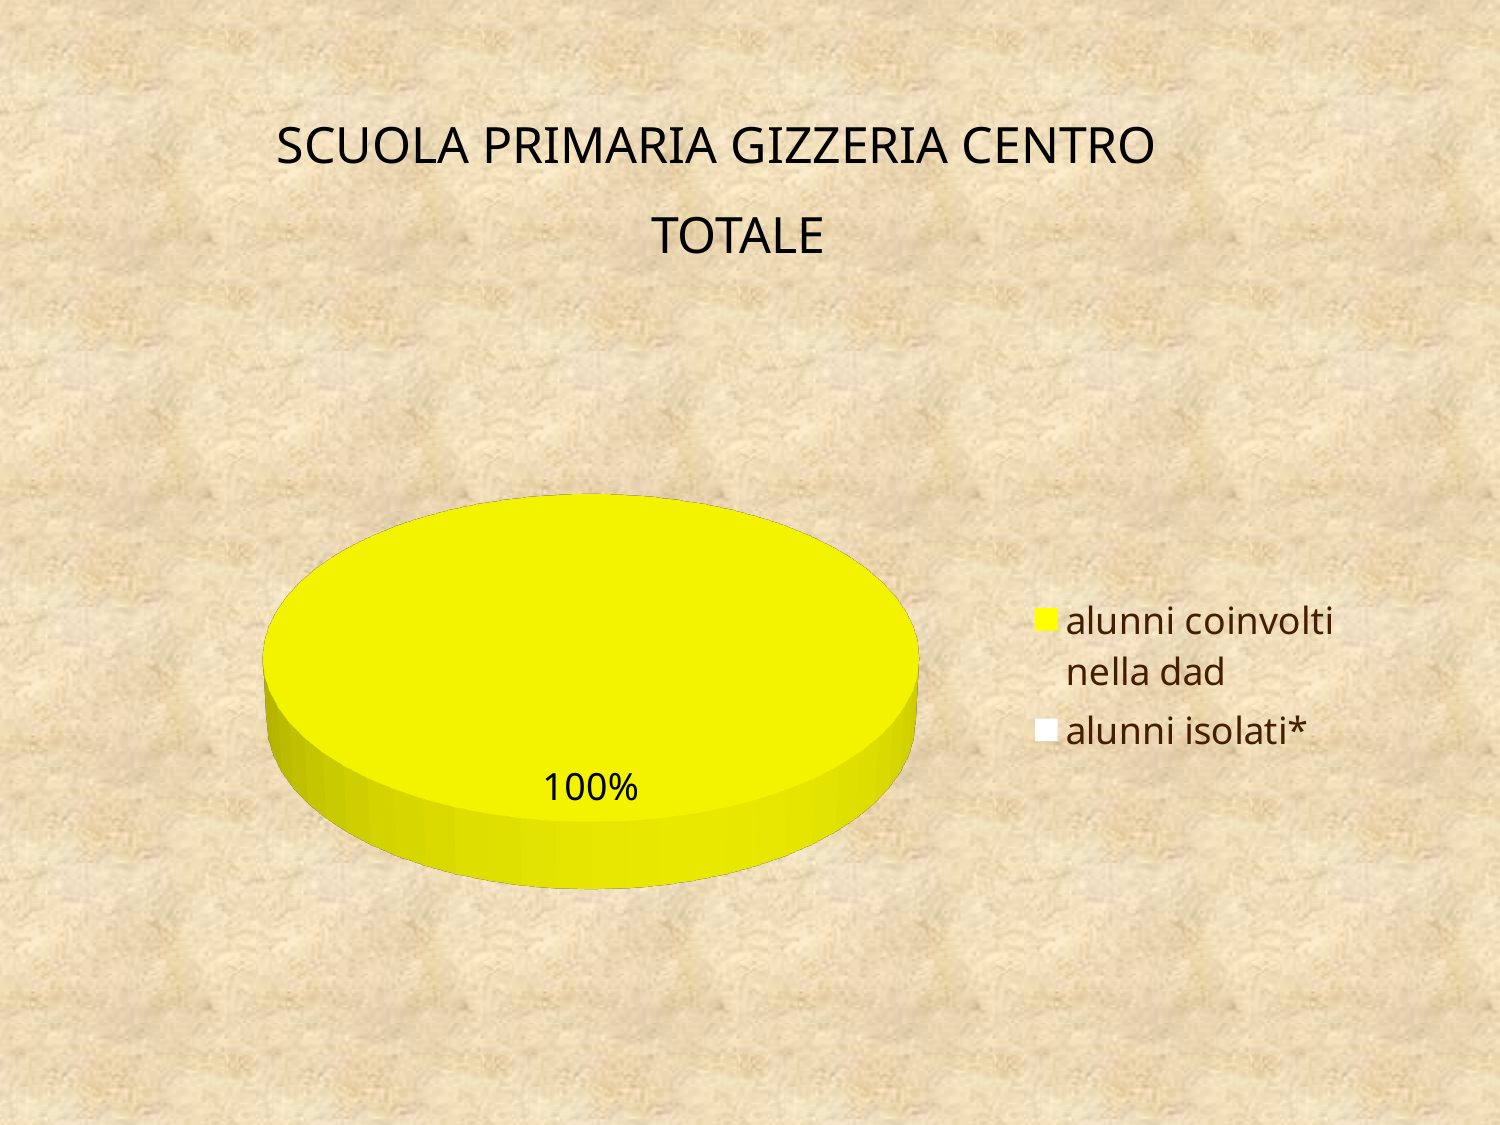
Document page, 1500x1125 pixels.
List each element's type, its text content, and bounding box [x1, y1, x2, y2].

text_box TOTALE [525, 196, 951, 271]
picture [0, 0, 1500, 1125]
chart [159, 302, 1360, 1047]
title SCUOLA PRIMARIA GIZZERIA CENTRO [128, 66, 1306, 220]
